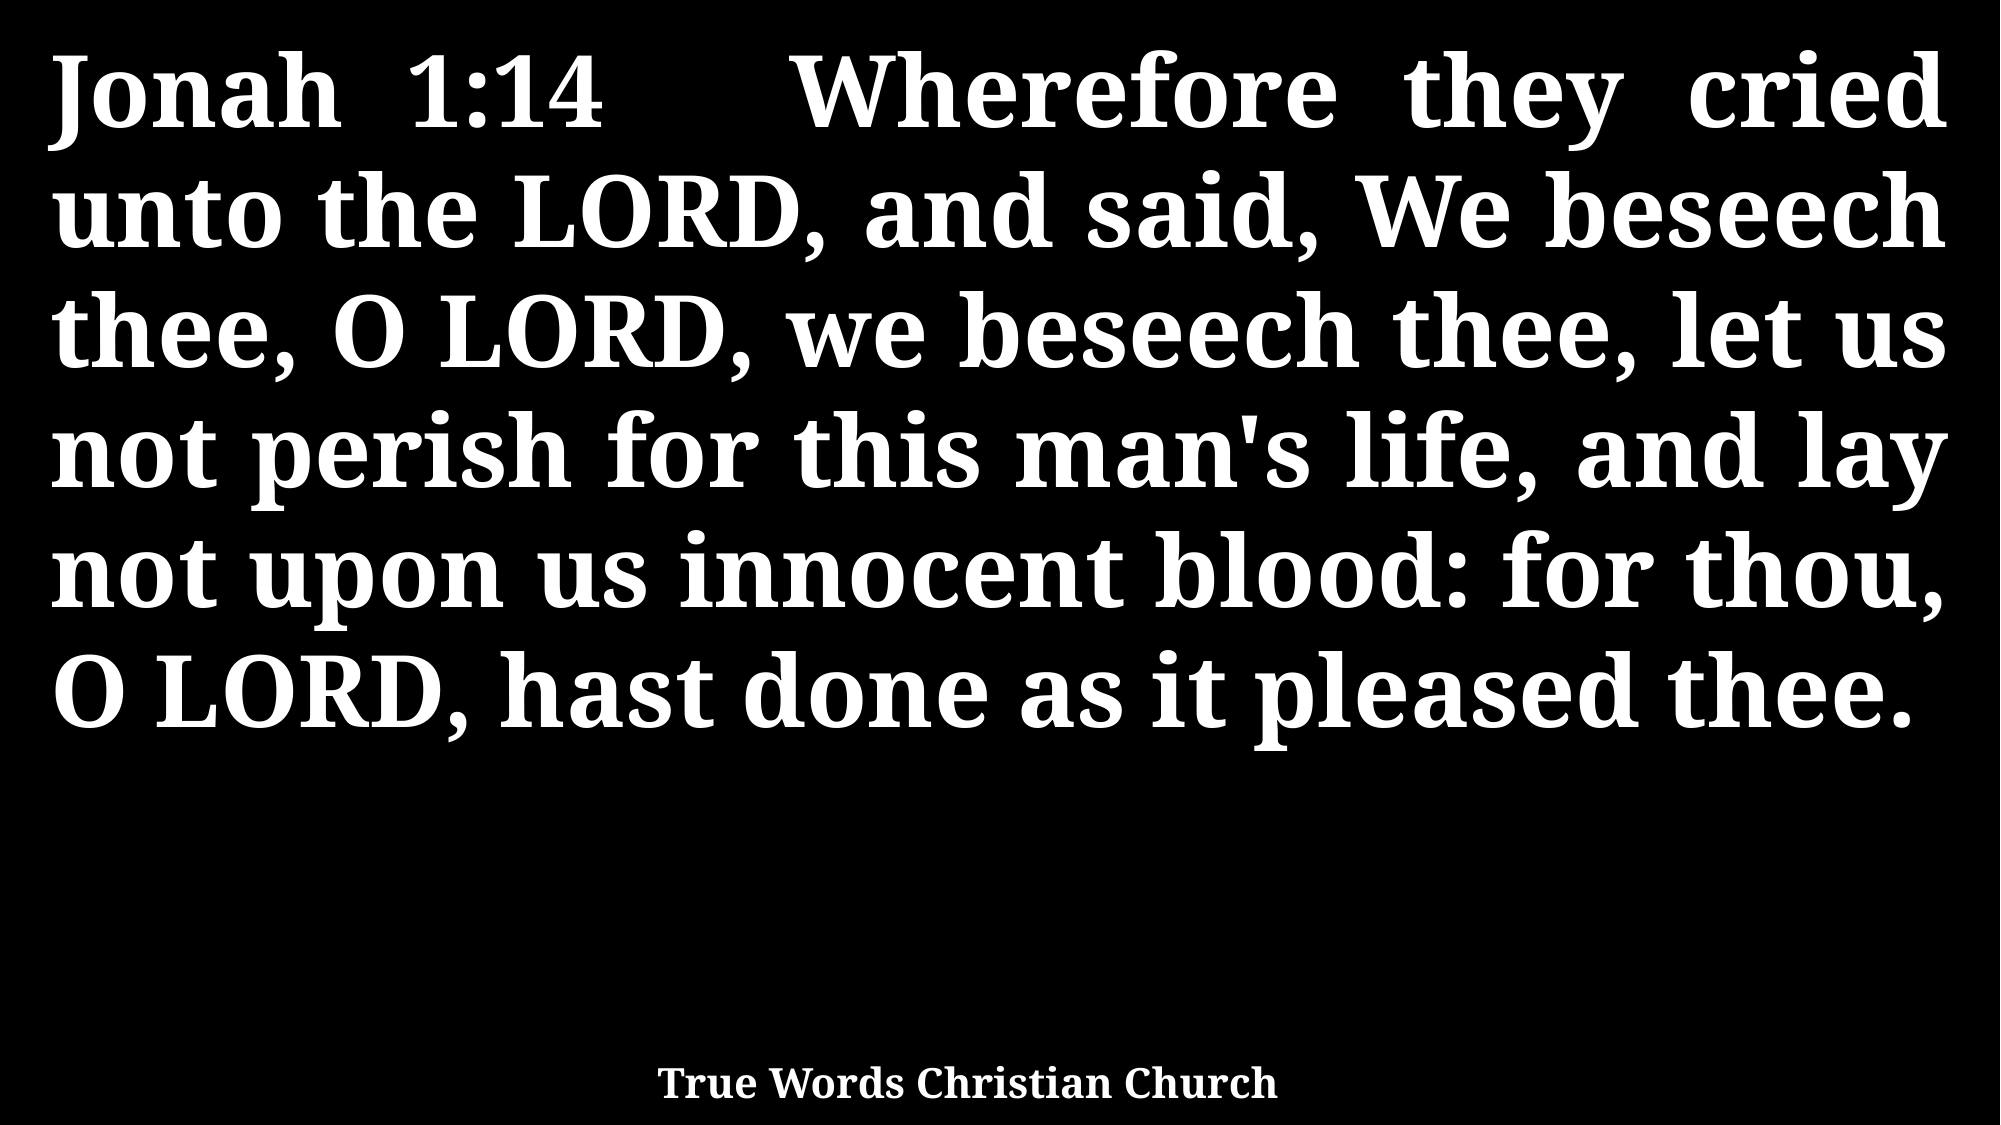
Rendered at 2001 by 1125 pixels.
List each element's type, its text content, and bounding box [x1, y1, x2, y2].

text_box True Words Christian Church [642, 1049, 1294, 1114]
text_box Jonah 1:14 Wherefore they cried unto the LORD, and said, We beseech thee, O LORD, we beseech thee, let us not perish for this man's life, and lay not upon us innocent blood: for thou, O LORD, hast done as it pleased thee. [35, 19, 1965, 755]
